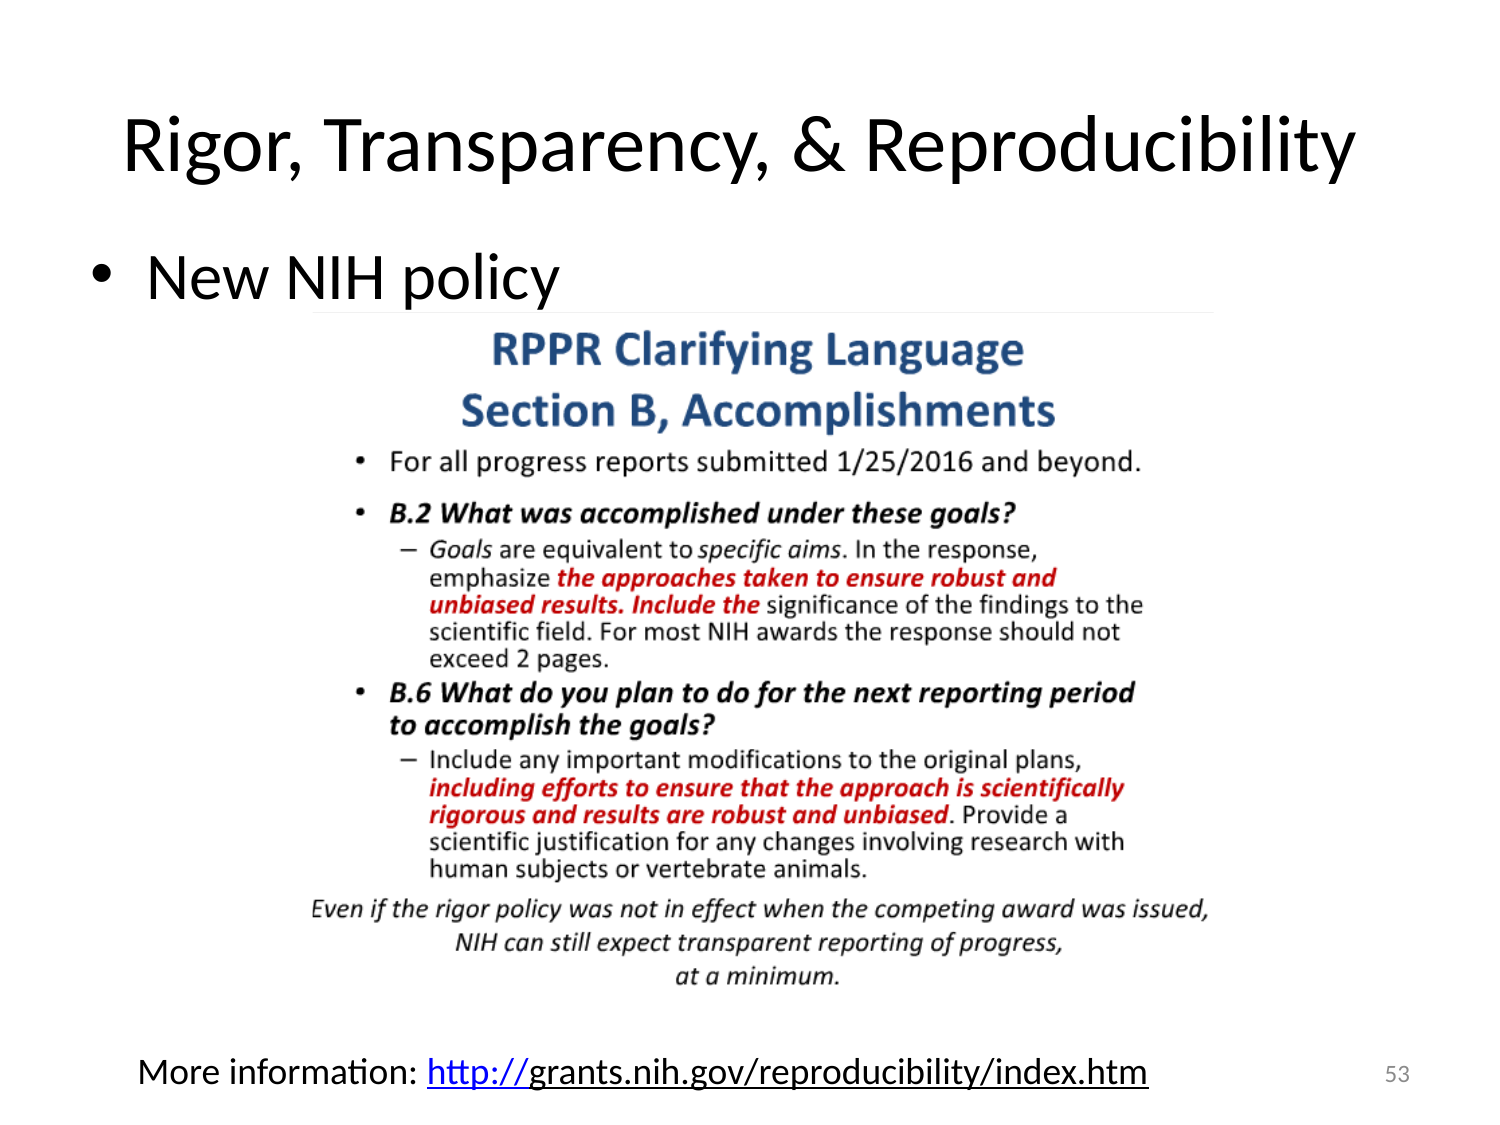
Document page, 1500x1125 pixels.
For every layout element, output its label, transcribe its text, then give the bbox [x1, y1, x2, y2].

picture [312, 312, 1214, 998]
text_box More information: http://grants.nih.gov/reproducibility/index.htm [122, 1039, 1338, 1100]
list New NIH policy [75, 224, 1450, 1005]
slide_number 53 [1074, 1042, 1425, 1103]
title Rigor, Transparency, & Reproducibility [75, 45, 1425, 224]
